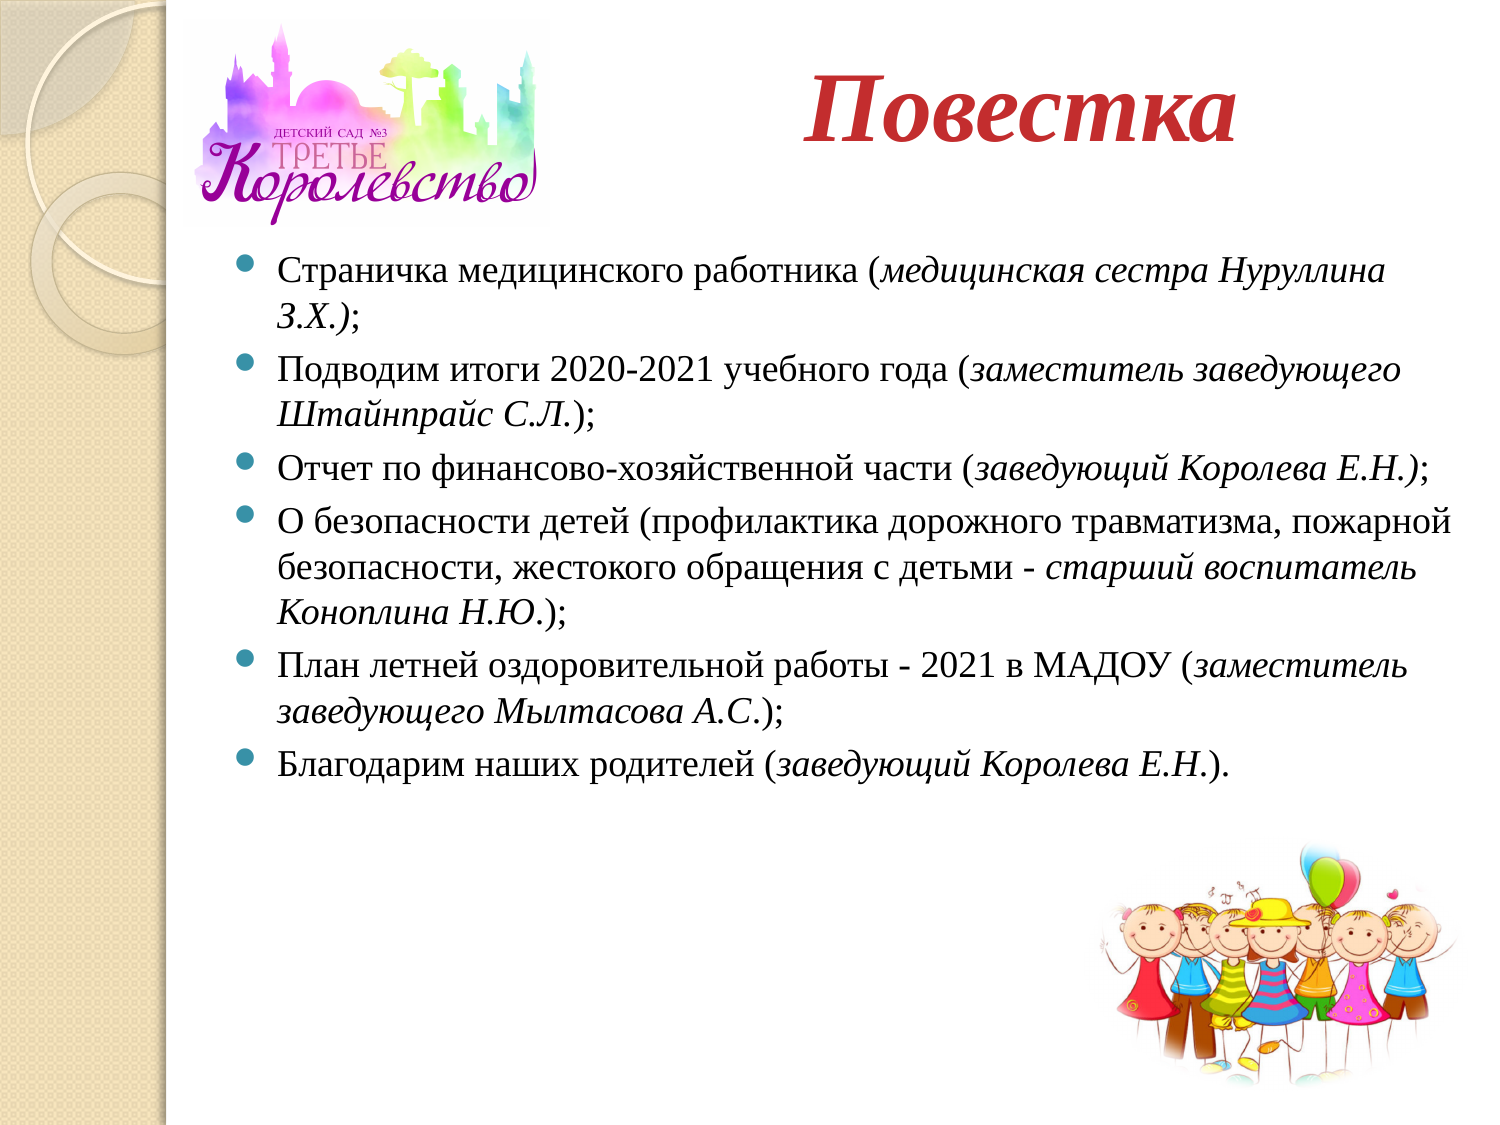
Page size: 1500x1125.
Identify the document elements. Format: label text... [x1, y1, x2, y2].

picture [1080, 833, 1472, 1095]
title Повестка [608, 42, 1436, 161]
picture [182, 18, 550, 228]
list Страничка медицинского работника (медицинская сестра Нуруллина З.Х.); Подводим итоги 2020-2021 учебного года (заместитель заведующего Штайнпрайс С.Л.); Отчет по финансово-хозяйственной части (заведующий Королева Е.Н.); О безопасности детей (профилактика дорожного травматизма, пожарной безопасности, жестокого обращения с детьми - старший воспитатель Коноплина Н.Ю.); План летней оздоровительной работы - 2021 в МАДОУ (заместитель заведующего Мылтасова А.С.); Благодарим наших родителей (заведующий Королева Е.Н.). [206, 237, 1471, 835]
